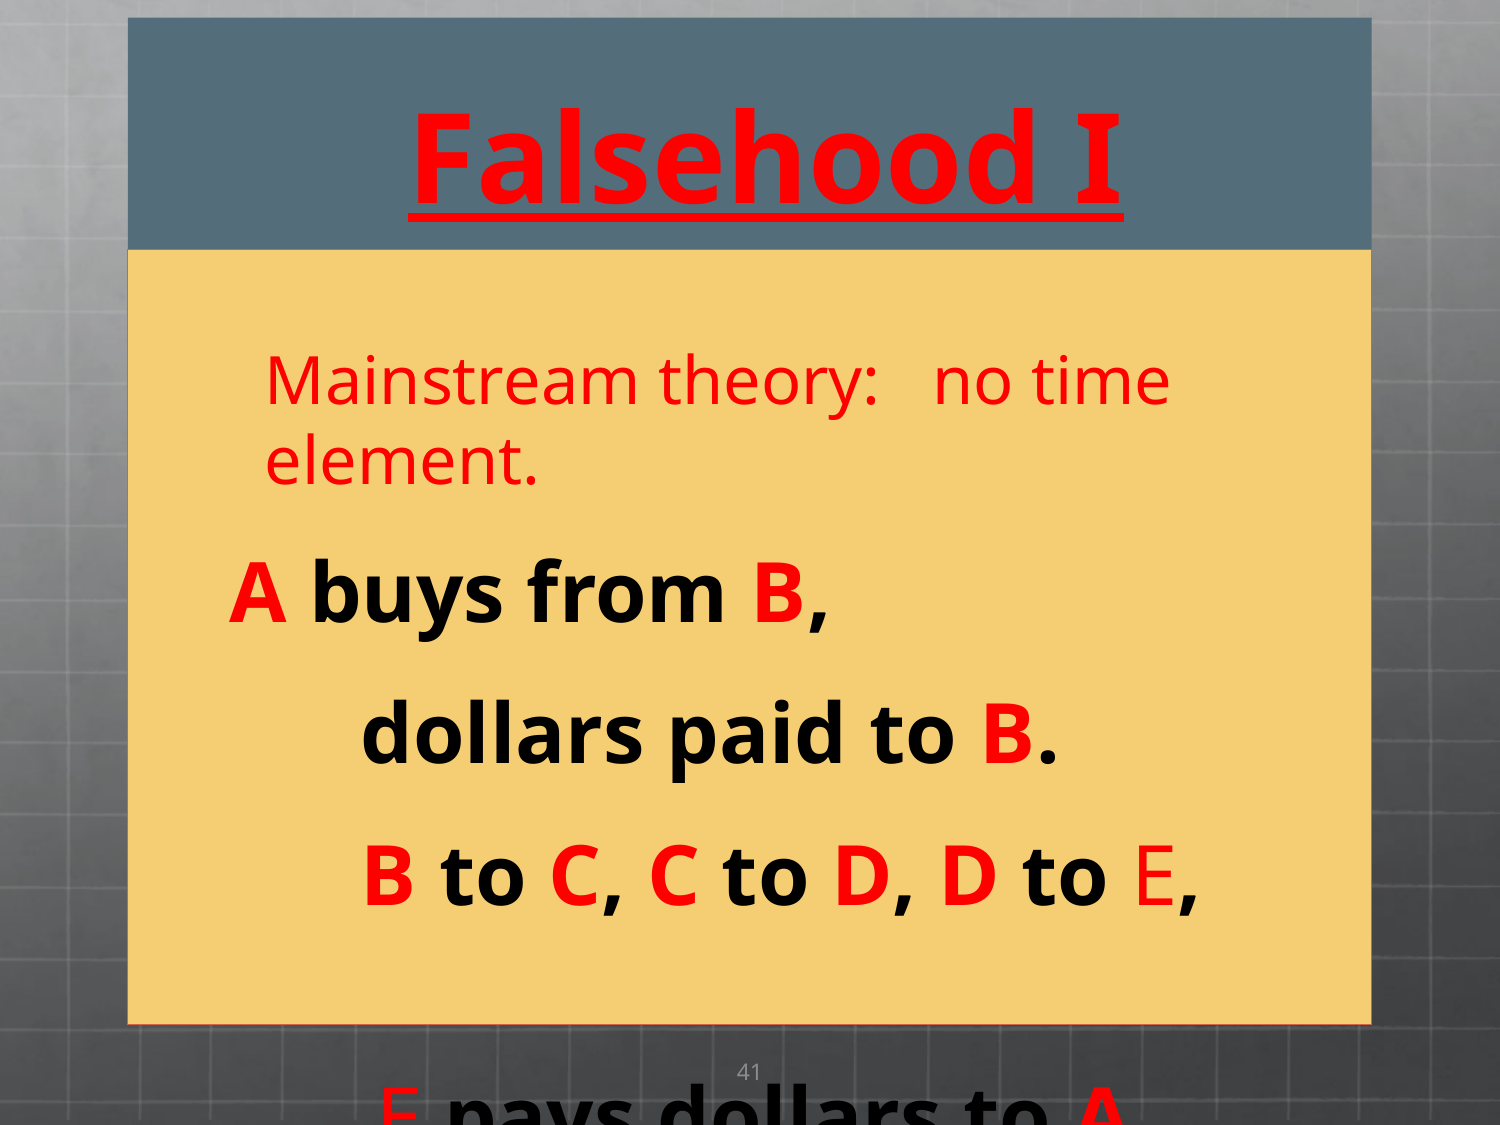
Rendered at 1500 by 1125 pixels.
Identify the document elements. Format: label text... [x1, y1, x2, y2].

title Falsehood I [127, 17, 1372, 249]
list Mainstream theory: no time element. A buys from B, dollars paid to B. B to C, C to D, D to E, E pays dollars to A. [127, 249, 1372, 1025]
slide_number 41 [687, 1042, 813, 1103]
picture [0, 0, 1500, 1125]
